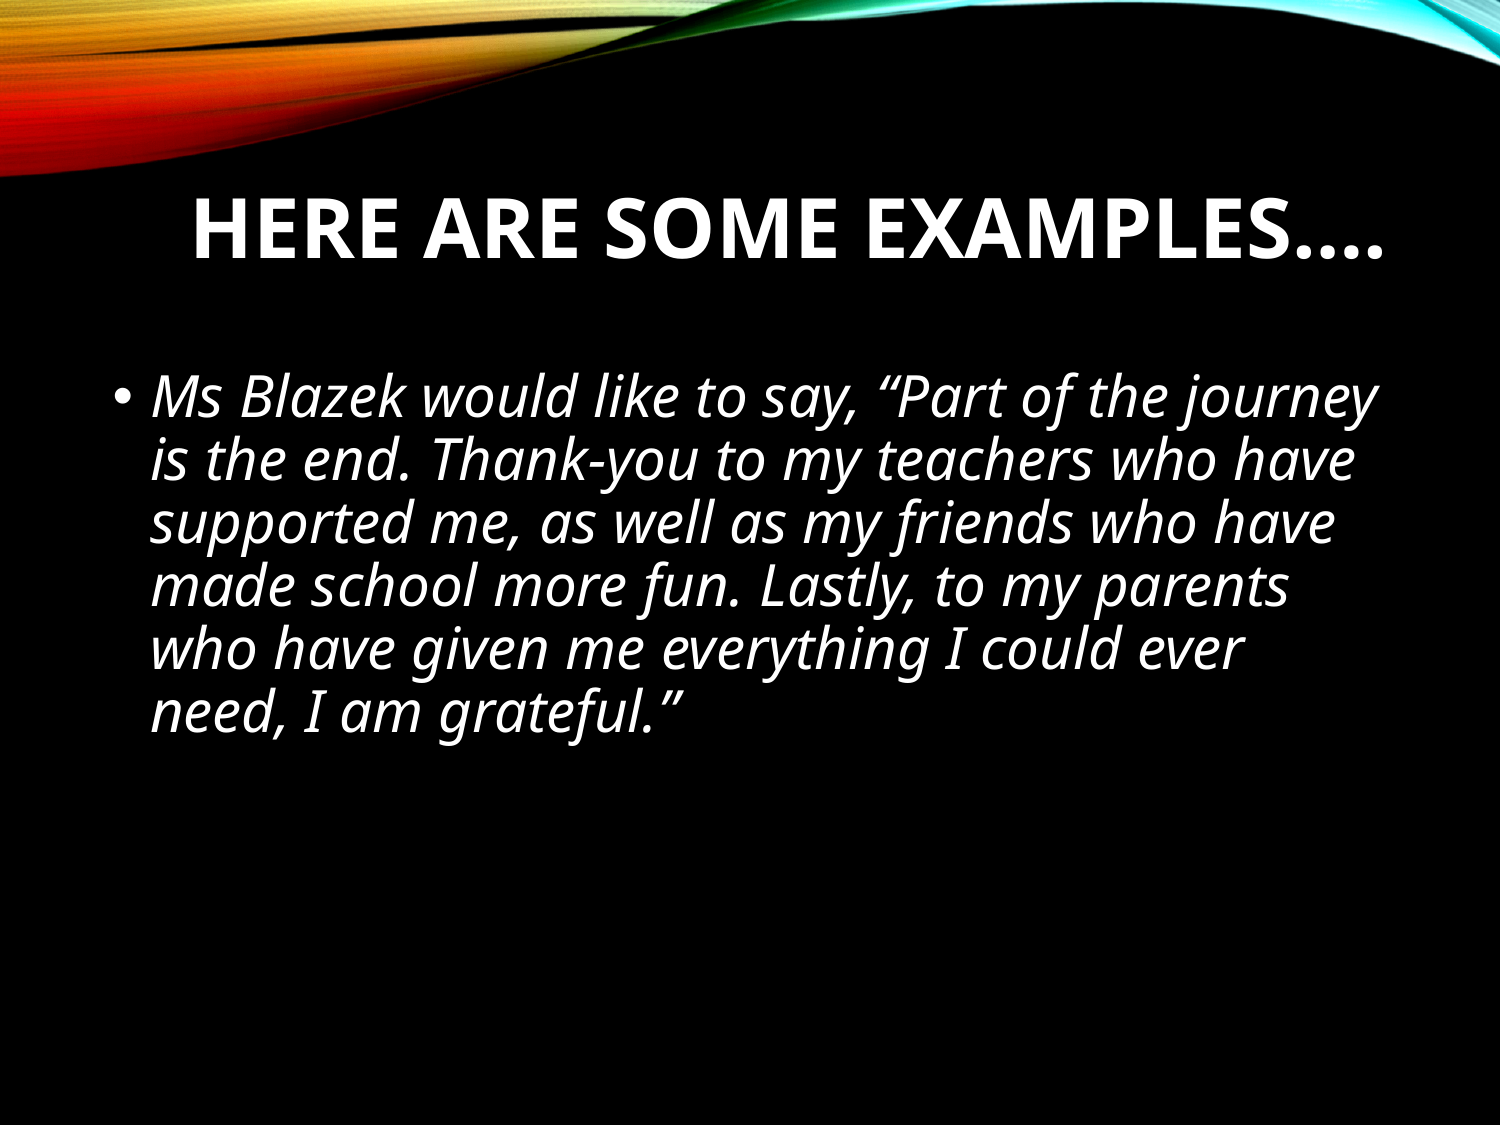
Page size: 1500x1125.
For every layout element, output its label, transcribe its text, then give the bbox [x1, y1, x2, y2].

title Here are some examples…. [85, 125, 1403, 338]
list Ms Blazek would like to say, “Part of the journey is the end. Thank-you to my teachers who have supported me, as well as my friends who have made school more fun. Lastly, to my parents who have given me everything I could ever need, I am grateful.” [97, 360, 1403, 1028]
picture [0, 0, 1500, 178]
